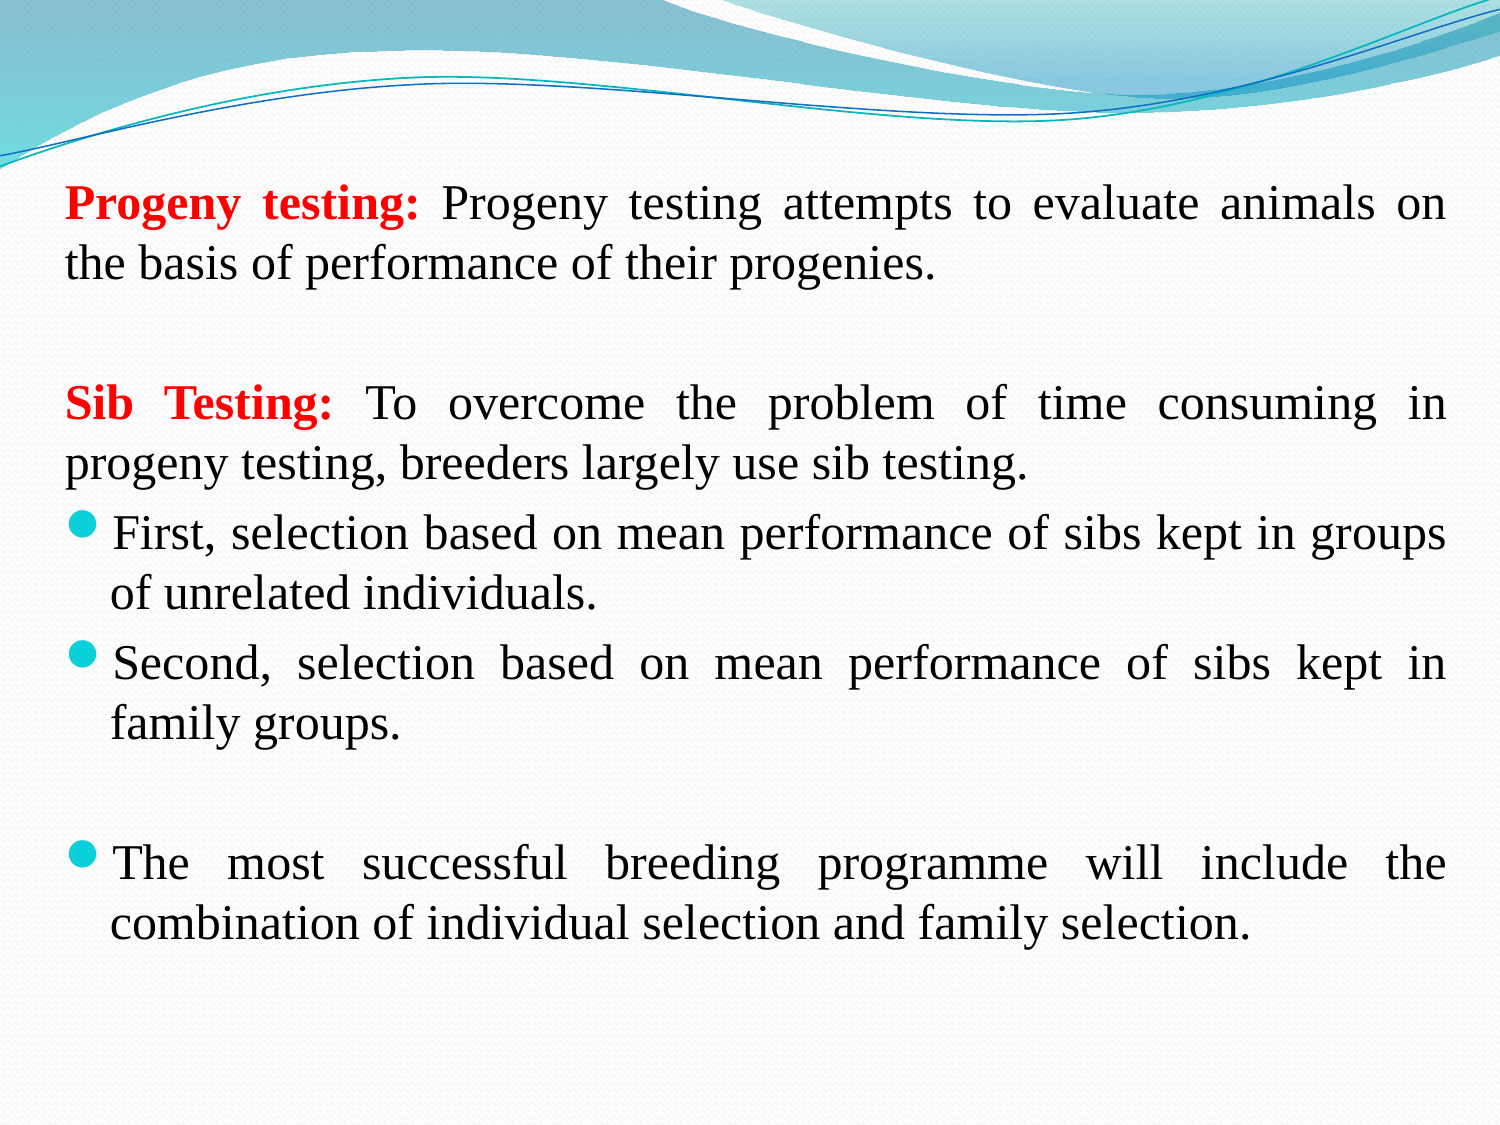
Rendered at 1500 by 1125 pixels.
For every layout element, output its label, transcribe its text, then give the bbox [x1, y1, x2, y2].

list Progeny testing: Progeny testing attempts to evaluate animals on the basis of performance of their progenies. Sib Testing: To overcome the problem of time consuming in progeny testing, breeders largely use sib testing. First, selection based on mean performance of sibs kept in groups of unrelated individuals. Second, selection based on mean performance of sibs kept in family groups. The most successful breeding programme will include the combination of individual selection and family selection. [50, 162, 1463, 1063]
